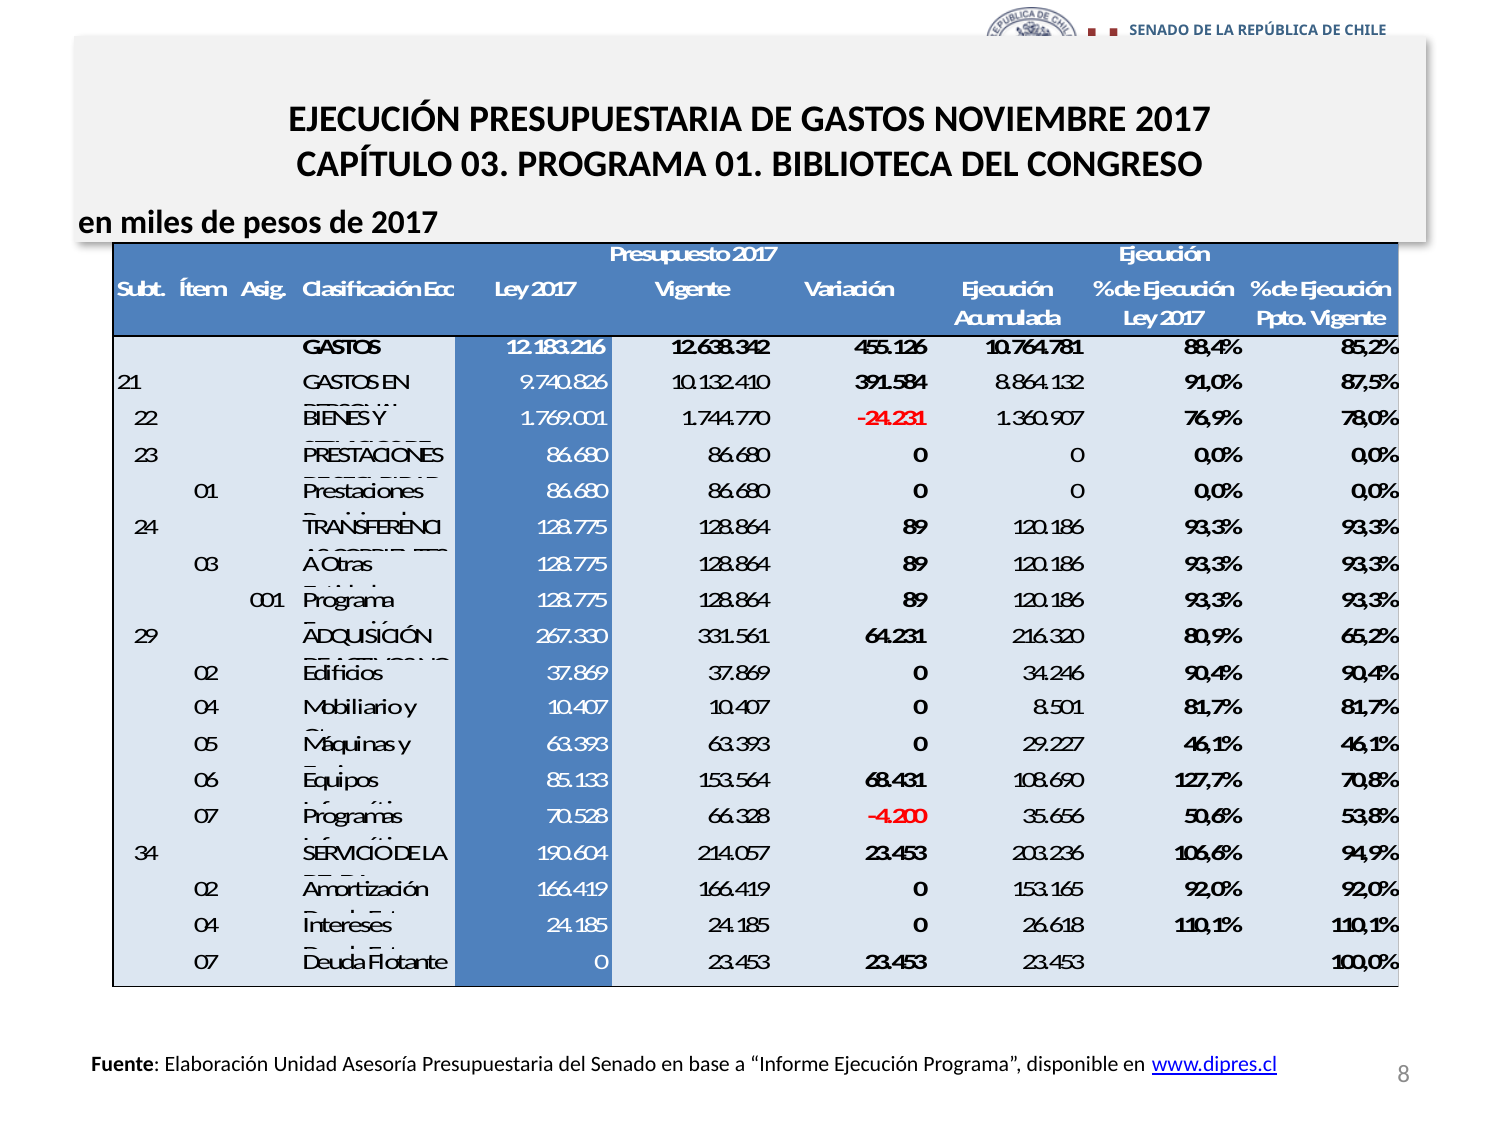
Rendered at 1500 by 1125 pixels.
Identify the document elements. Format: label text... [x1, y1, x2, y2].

picture [111, 242, 1400, 988]
footer Fuente: Elaboración Unidad Asesoría Presupuestaria del Senado en base a “Informe Ejecución Programa”, disponible en www.dipres.cl [76, 1042, 1447, 1103]
picture [986, 7, 1079, 36]
text_box en miles de pesos de 2017 [63, 192, 1414, 268]
title EJECUCIÓN PRESUPUESTARIA DE GASTOS NOVIEMBRE 2017 CAPÍTULO 03. PROGRAMA 01. BIBLIOTECA DEL CONGRESO [75, 36, 1425, 241]
